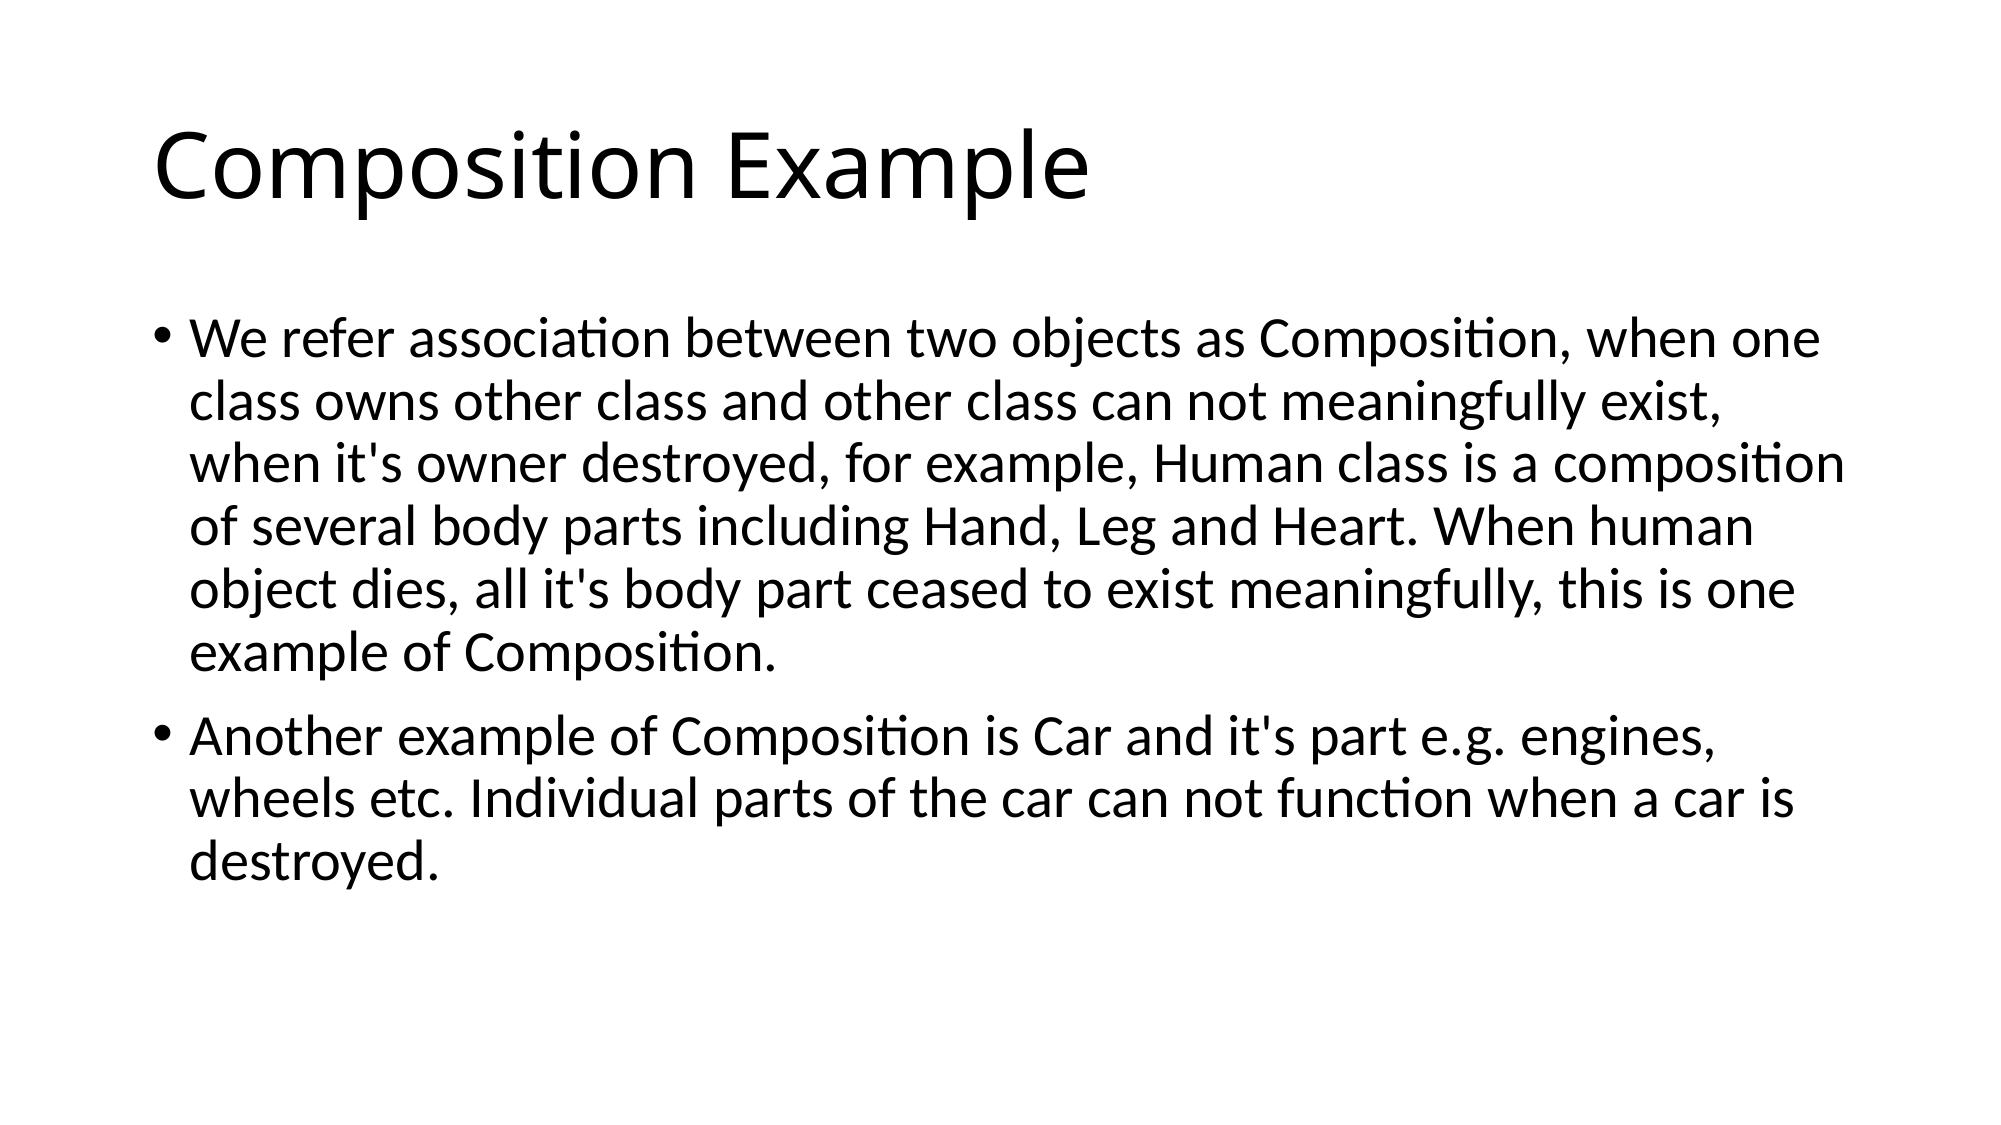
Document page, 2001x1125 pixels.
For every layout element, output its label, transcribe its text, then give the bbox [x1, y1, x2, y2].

list We refer association between two objects as Composition, when one class owns other class and other class can not meaningfully exist, when it's owner destroyed, for example, Human class is a composition of several body parts including Hand, Leg and Heart. When human object dies, all it's body part ceased to exist meaningfully, this is one example of Composition. Another example of Composition is Car and it's part e.g. engines, wheels etc. Individual parts of the car can not function when a car is destroyed. [137, 299, 1863, 1014]
title Composition Example [137, 59, 1863, 278]
